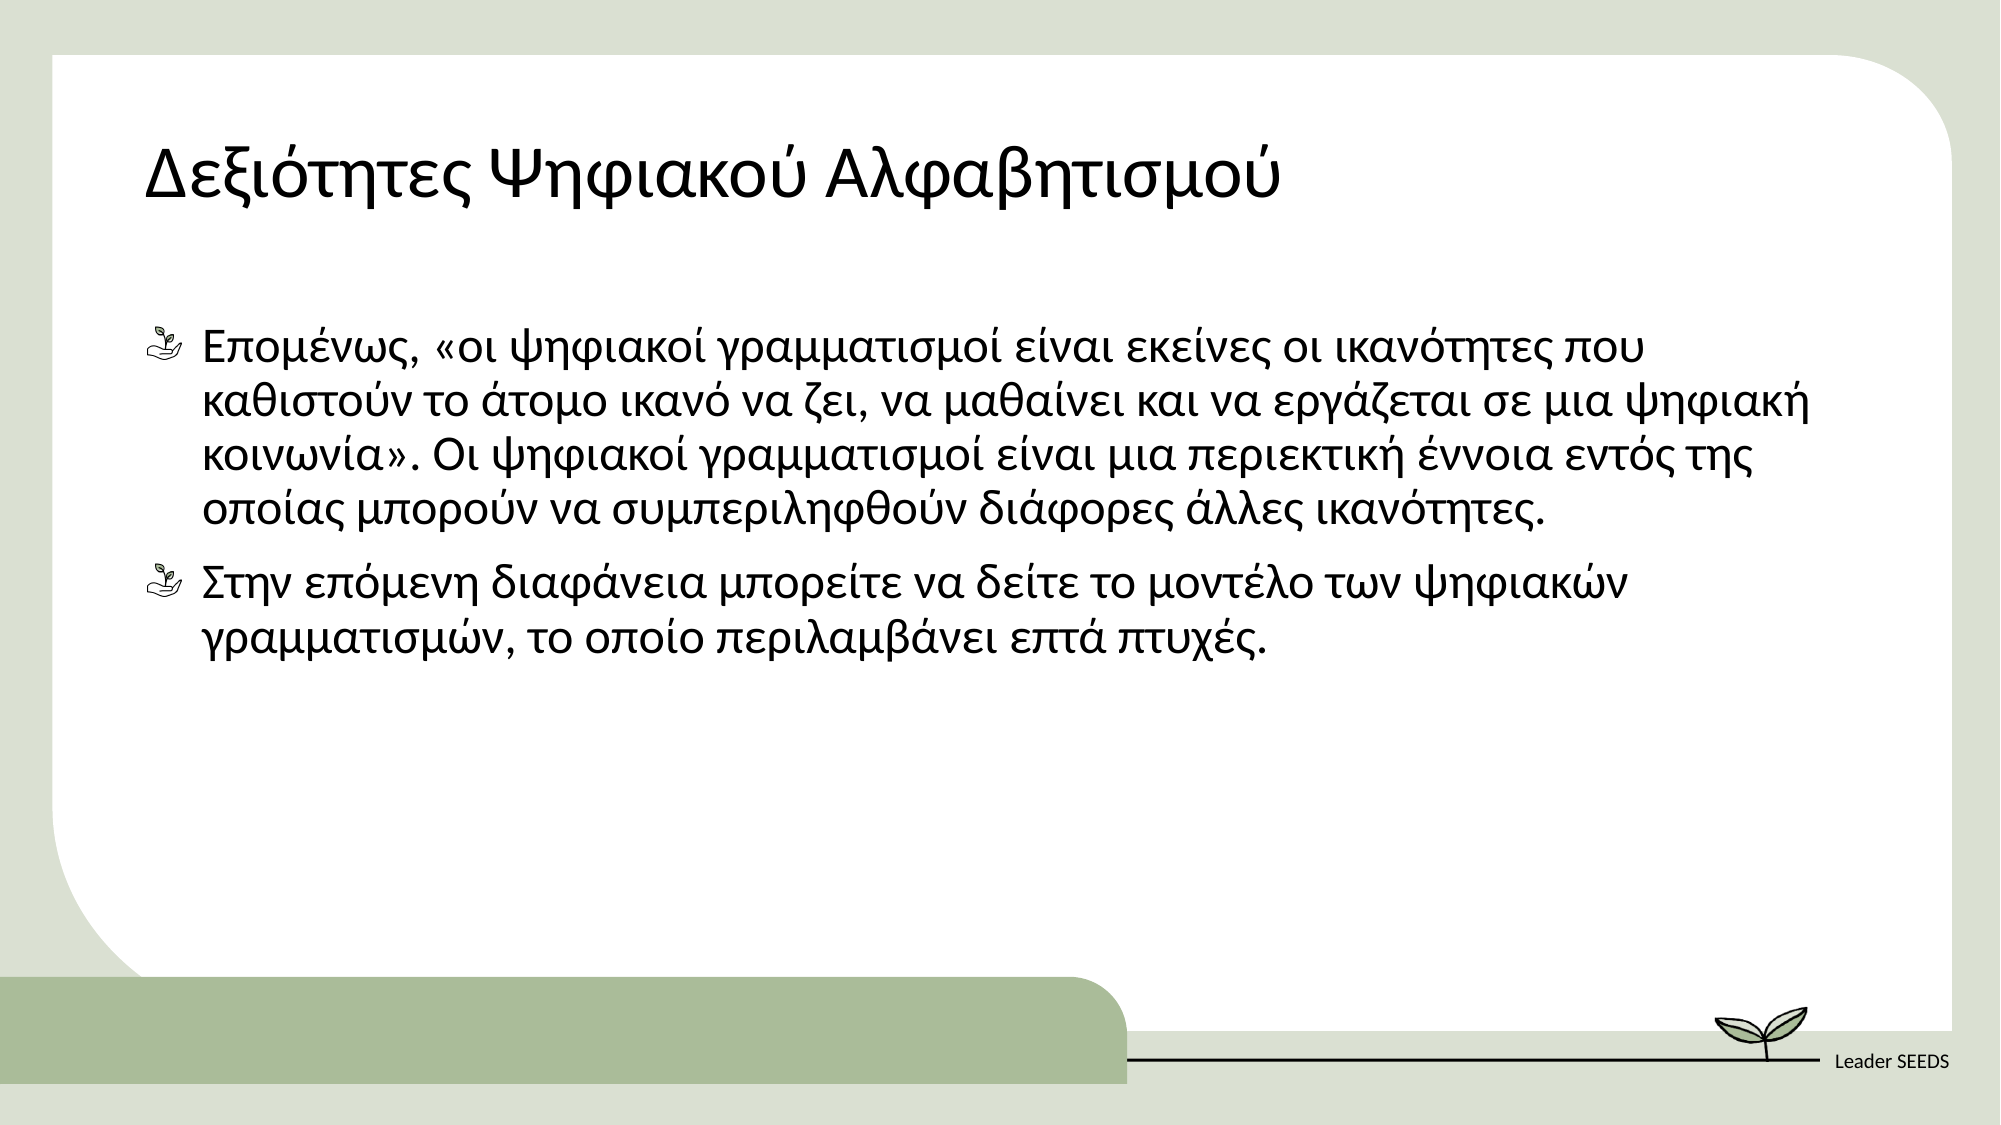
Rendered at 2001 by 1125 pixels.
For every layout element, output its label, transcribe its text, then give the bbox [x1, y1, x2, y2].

picture [145, 562, 184, 598]
list Επομένως, «οι ψηφιακοί γραμματισμοί είναι εκείνες οι ικανότητες που καθιστούν το άτομο ικανό να ζει, να μαθαίνει και να εργάζεται σε μια ψηφιακή κοινωνία». Οι ψηφιακοί γραμματισμοί είναι μια περιεκτική έννοια εντός της οποίας μπορούν να συμπεριληφθούν διάφορες άλλες ικανότητες. Στην επόμενη διαφάνεια μπορείτε να δείτε το μοντέλο των ψηφιακών γραμματισμών, το οποίο περιλαμβάνει επτά πτυχές. [130, 311, 1869, 968]
list Δεξιότητες Ψηφιακού Αλφαβητισμού [130, 124, 1869, 257]
picture [145, 325, 184, 361]
